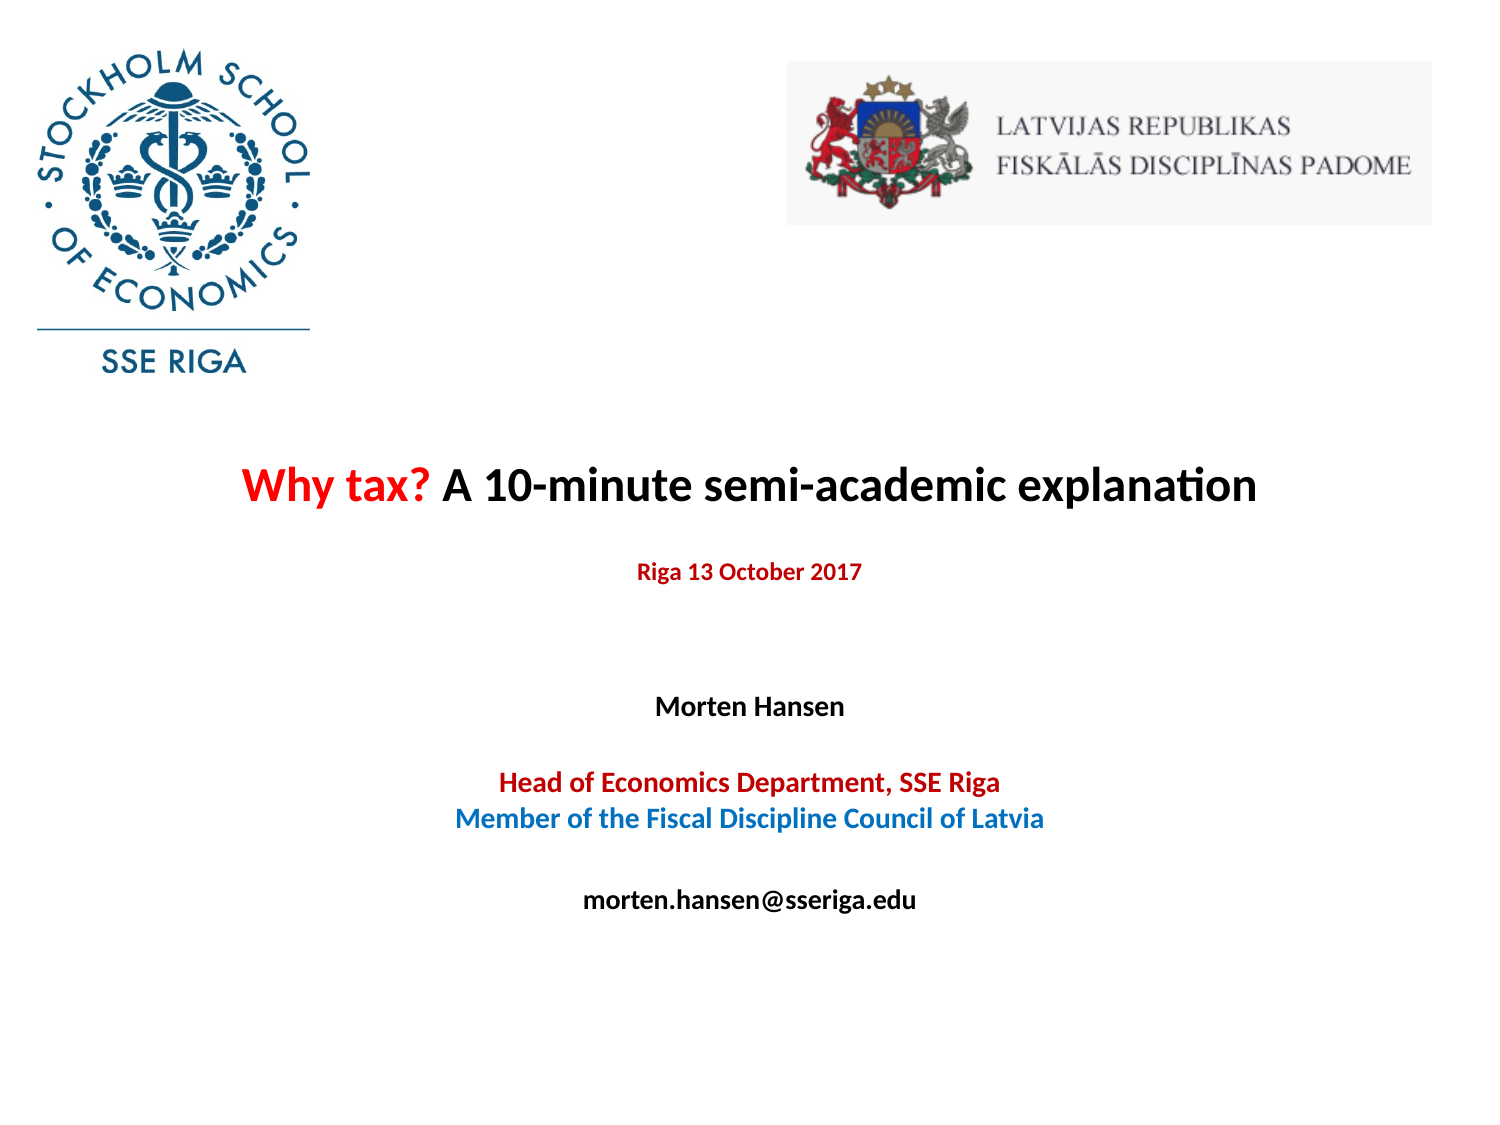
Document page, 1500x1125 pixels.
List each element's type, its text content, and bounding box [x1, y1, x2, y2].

picture [37, 48, 310, 373]
picture [787, 61, 1432, 225]
subtitle Morten Hansen Head of Economics Department, SSE Riga Member of the Fiscal Discipline Council of Latvia morten.hansen@sseriga.edu [225, 637, 1275, 925]
title Why tax? A 10-minute semi-academic explanation Riga 13 October 2017 [112, 349, 1388, 638]
